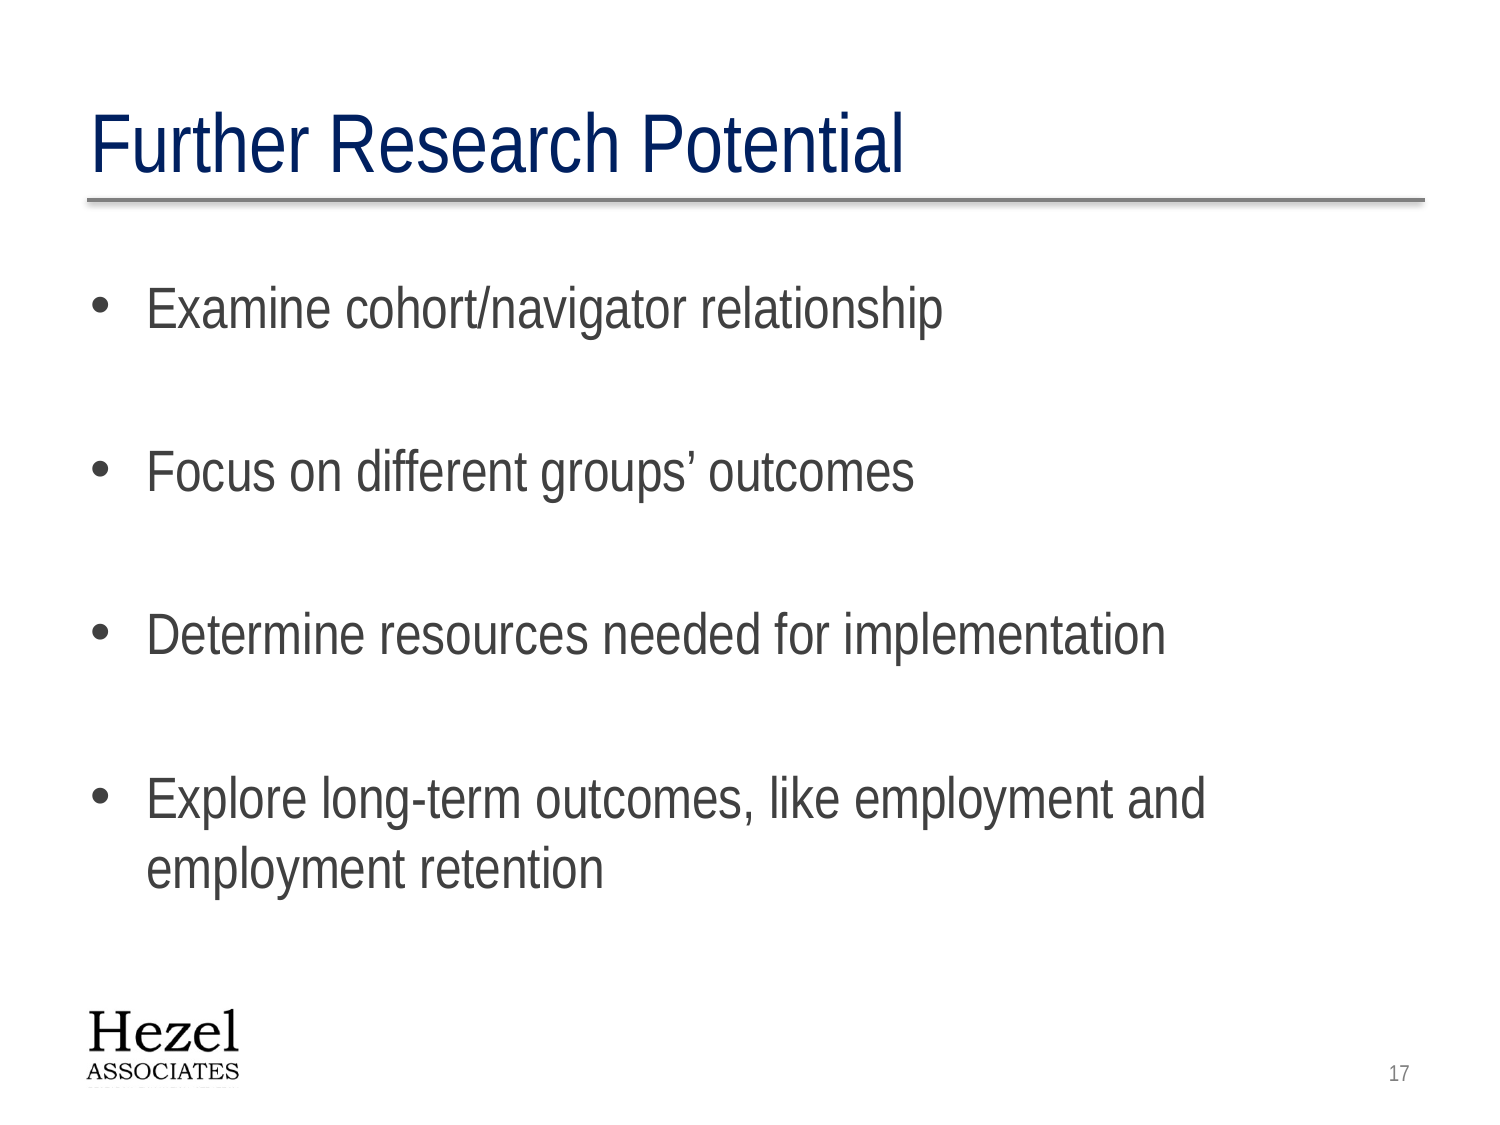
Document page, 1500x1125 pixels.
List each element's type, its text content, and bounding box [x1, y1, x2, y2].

slide_number 17 [1074, 1042, 1425, 1103]
picture [75, 1006, 250, 1088]
list Examine cohort/navigator relationship Focus on different groups’ outcomes Determine resources needed for implementation Explore long-term outcomes, like employment and employment retention [74, 262, 1426, 1006]
title Further Research Potential [74, 44, 1426, 234]
